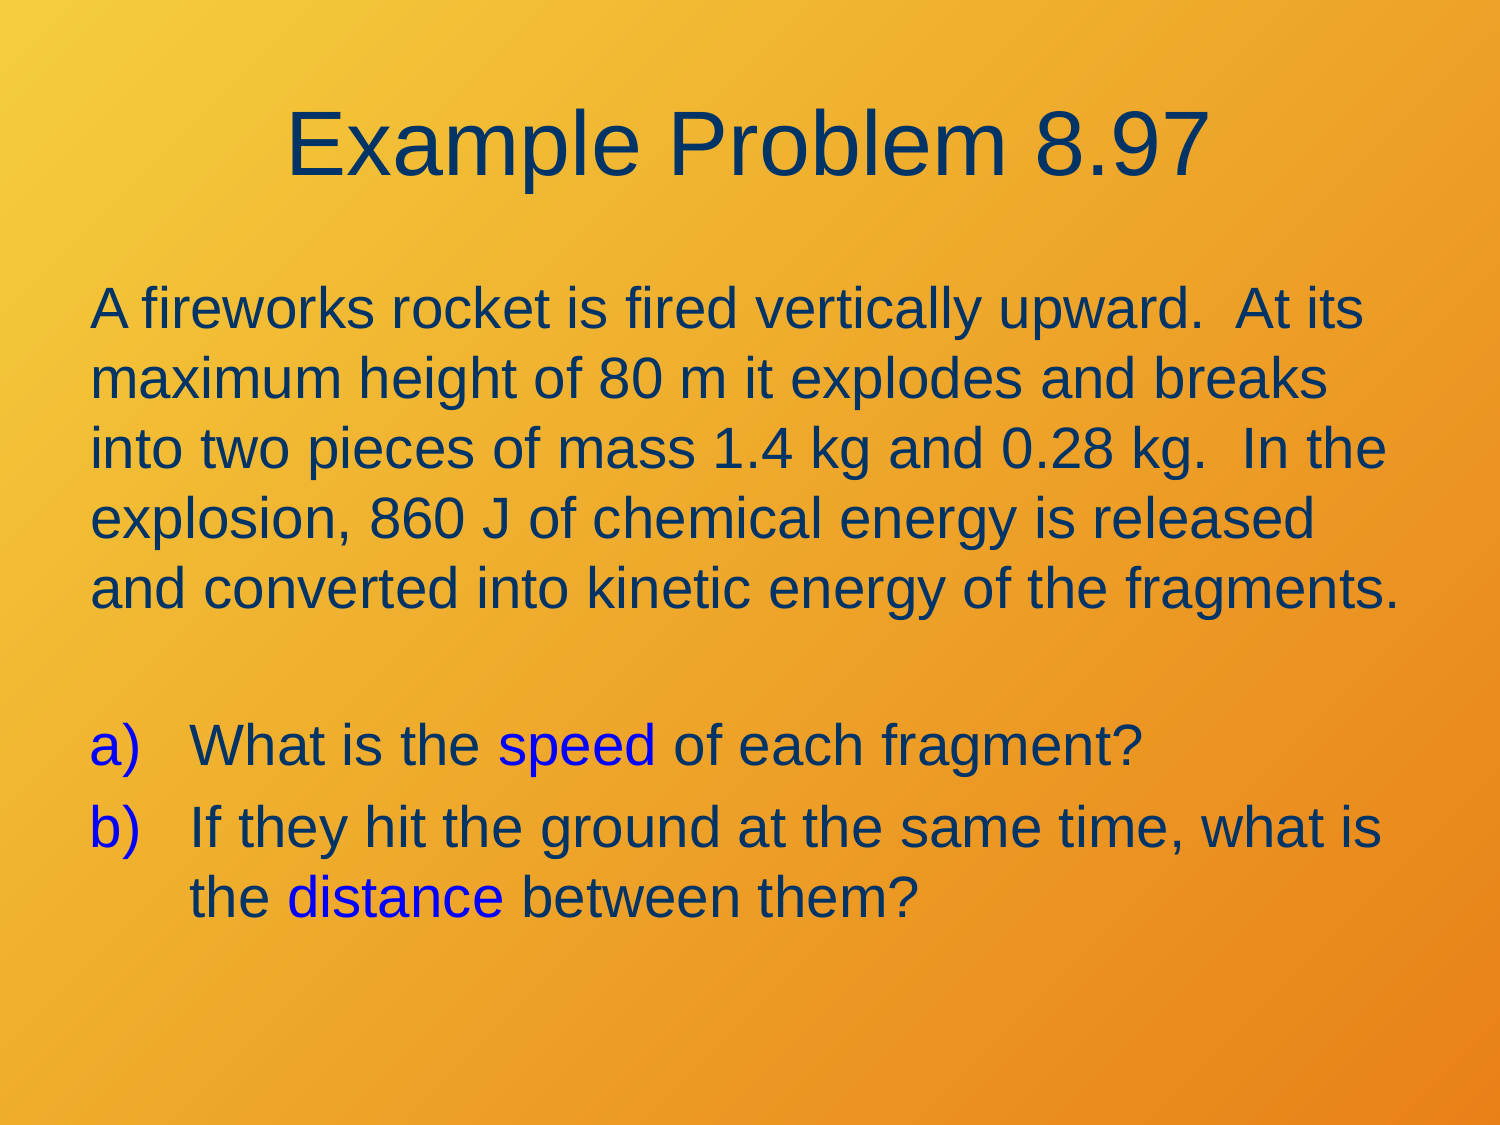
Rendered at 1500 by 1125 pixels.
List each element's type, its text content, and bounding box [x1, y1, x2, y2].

title Example Problem 8.97 [75, 45, 1425, 233]
list A fireworks rocket is fired vertically upward. At its maximum height of 80 m it explodes and breaks into two pieces of mass 1.4 kg and 0.28 kg. In the explosion, 860 J of chemical energy is released and converted into kinetic energy of the fragments. [75, 262, 1425, 699]
text_box What is the speed of each fragment? If they hit the ground at the same time, what is the distance between them? [74, 699, 1425, 950]
